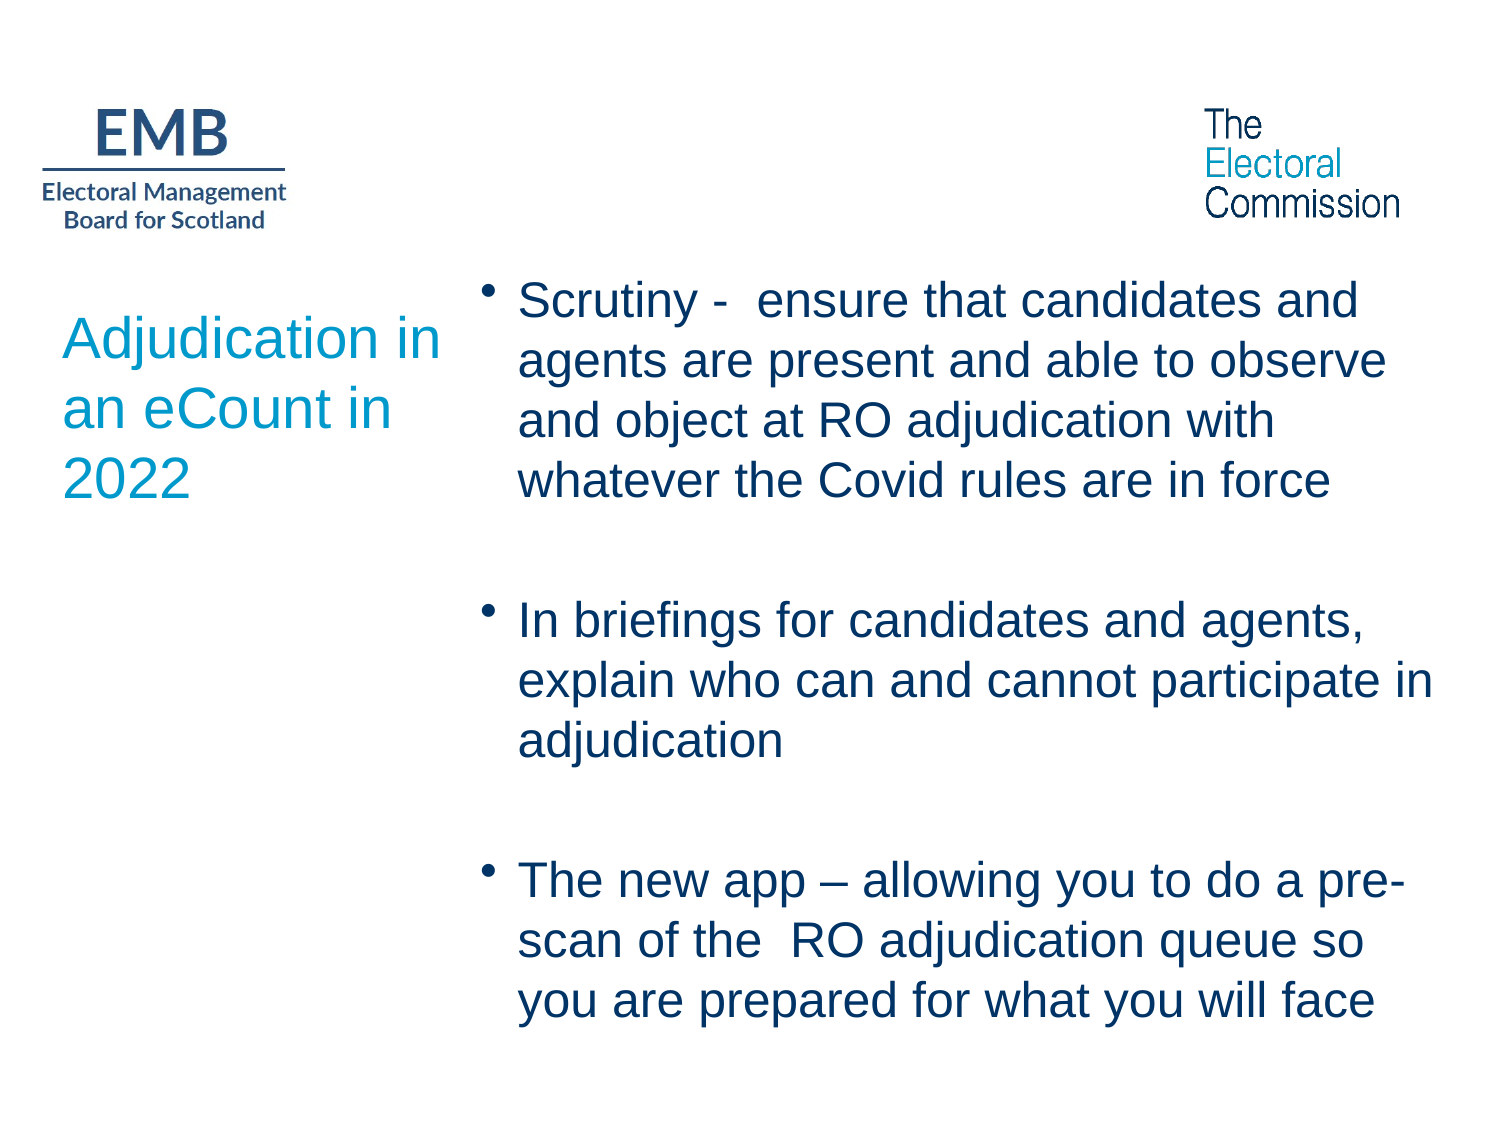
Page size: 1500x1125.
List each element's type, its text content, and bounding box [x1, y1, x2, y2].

text_box Adjudication in an eCount in 2022 [62, 299, 476, 1000]
picture [29, 102, 296, 237]
picture [1198, 102, 1404, 224]
text_box Scrutiny - ensure that candidates and agents are present and able to observe and object at RO adjudication with whatever the Covid rules are in force In briefings for candidates and agents, explain who can and cannot participate in adjudication The new app – allowing you to do a pre-scan of the RO adjudication queue so you are prepared for what you will face [480, 267, 1456, 1024]
